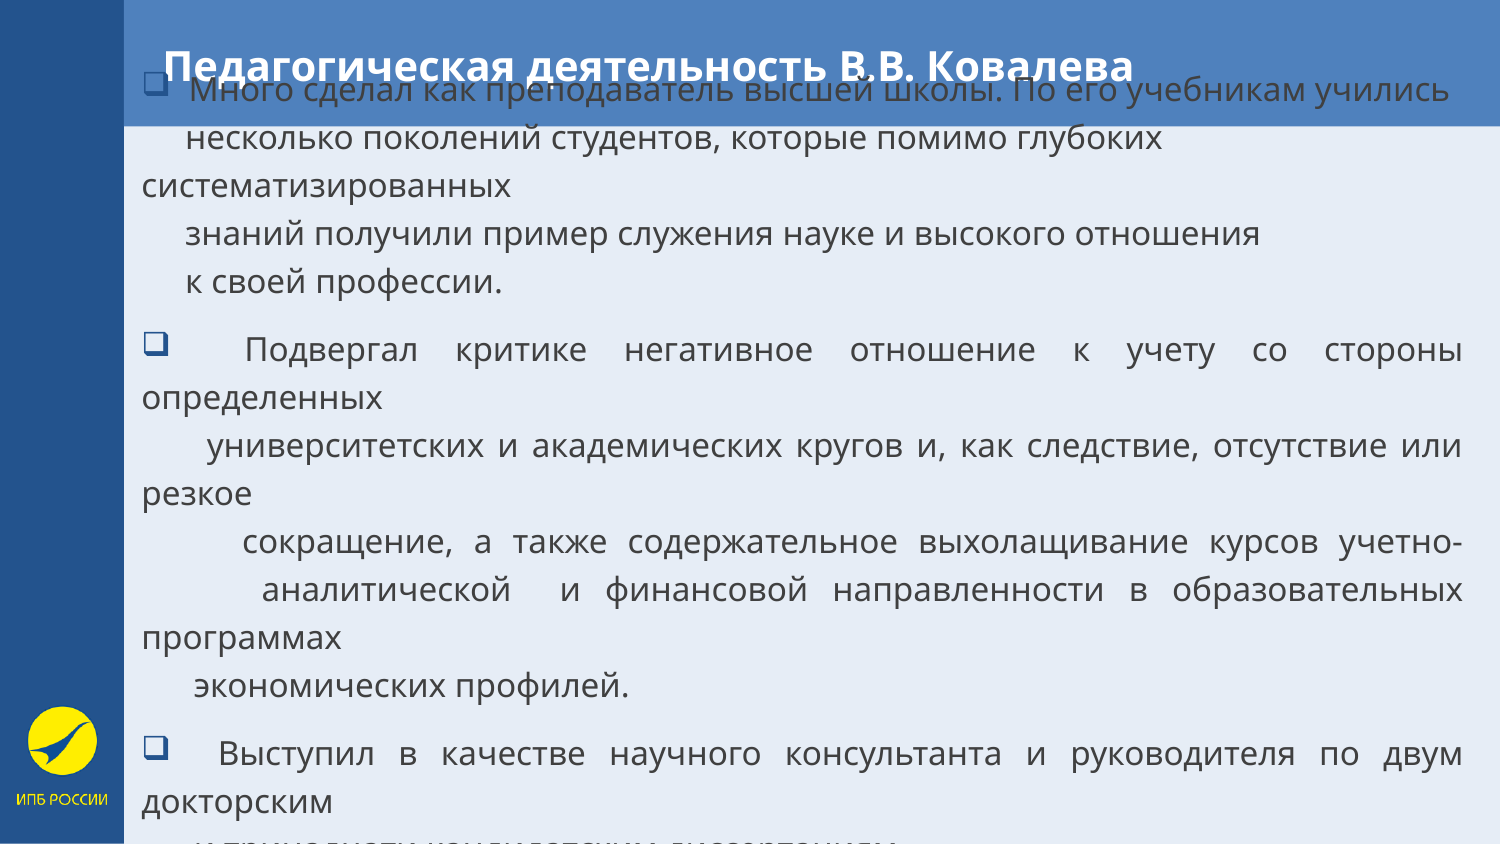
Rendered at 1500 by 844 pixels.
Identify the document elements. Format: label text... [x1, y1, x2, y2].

text_box [0, 0, 126, 844]
text_box [122, 0, 1500, 129]
text_box Много сделал как преподаватель высшей школы. По его учебникам учились несколько поколений студентов, которые помимо глубоких систематизированных знаний получили пример служения науке и высокого отношения к своей профессии. Подвергал критике негативное отношение к учету со стороны определенных университетских и академических кругов и, как следствие, отсутствие или резкое сокращение, а также содержательное выхолащивание курсов учетно- аналитической и финансовой направленности в образовательных программах экономических профилей. Выступил в качестве научного консультанта и руководителя по двум докторским и тринадцати кандидатским диссертациям. [135, 57, 1471, 844]
text_box Педагогическая деятельность В.В. Ковалева [147, 32, 1500, 97]
picture [17, 705, 107, 805]
